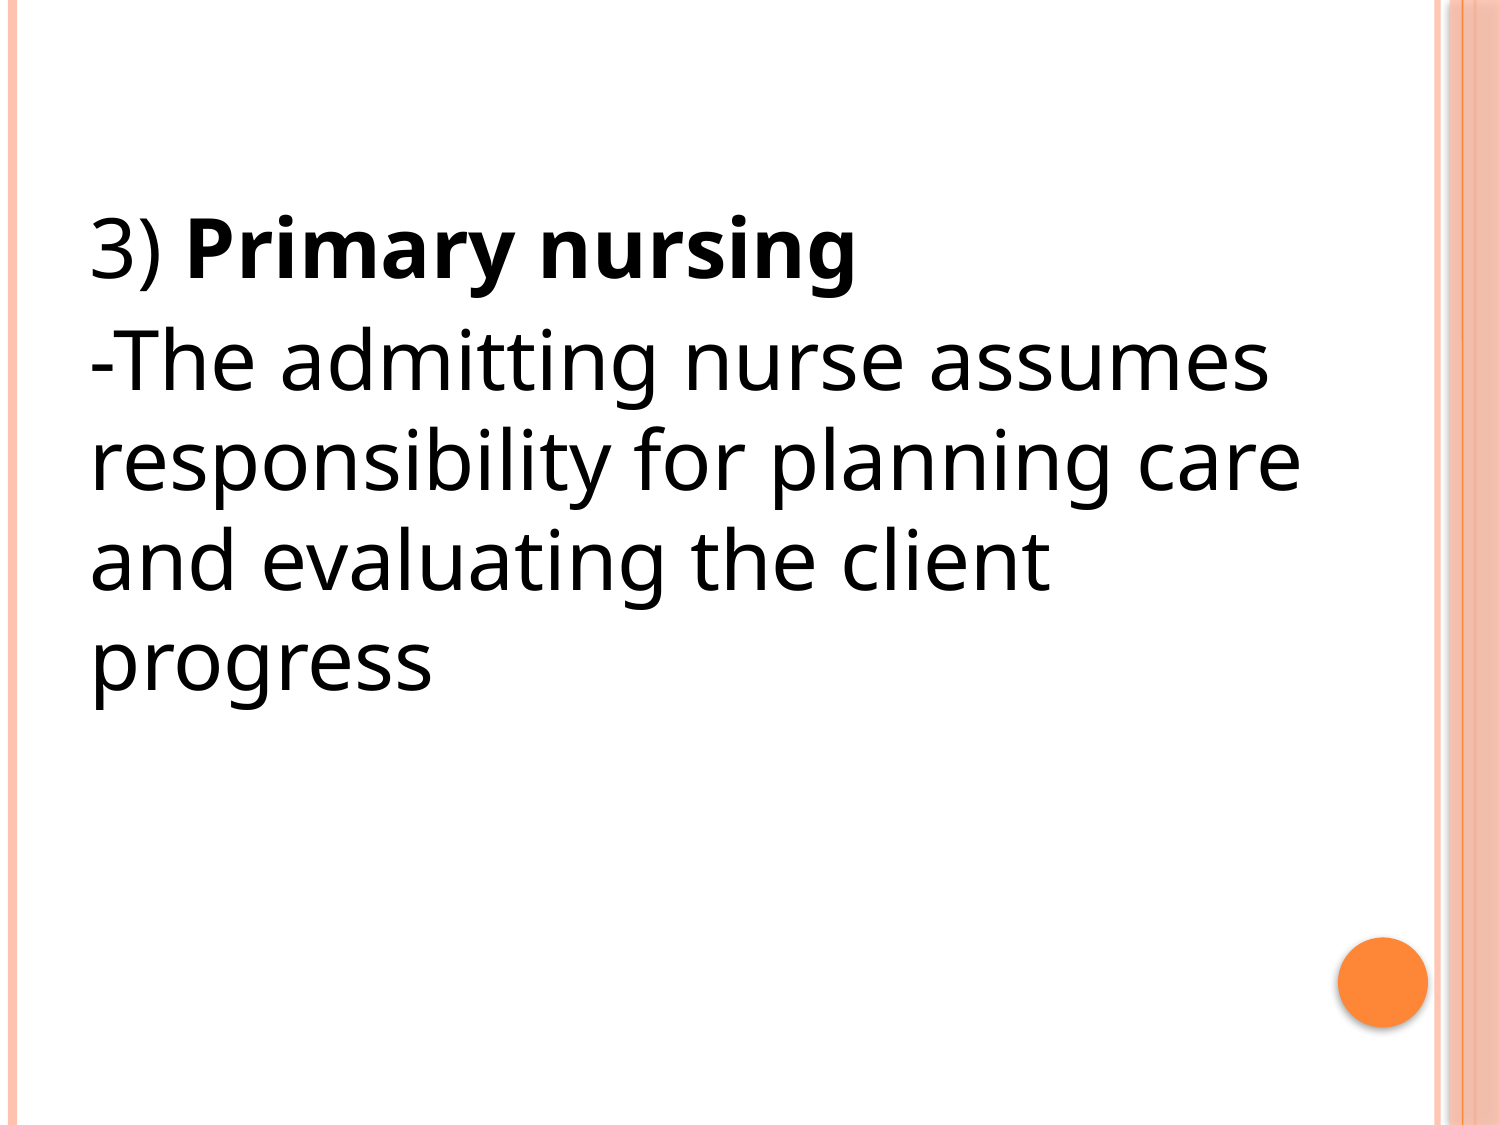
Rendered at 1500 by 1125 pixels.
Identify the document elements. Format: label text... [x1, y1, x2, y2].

list 3) Primary nursing -The admitting nurse assumes responsibility for planning care and evaluating the client progress [75, 75, 1425, 993]
